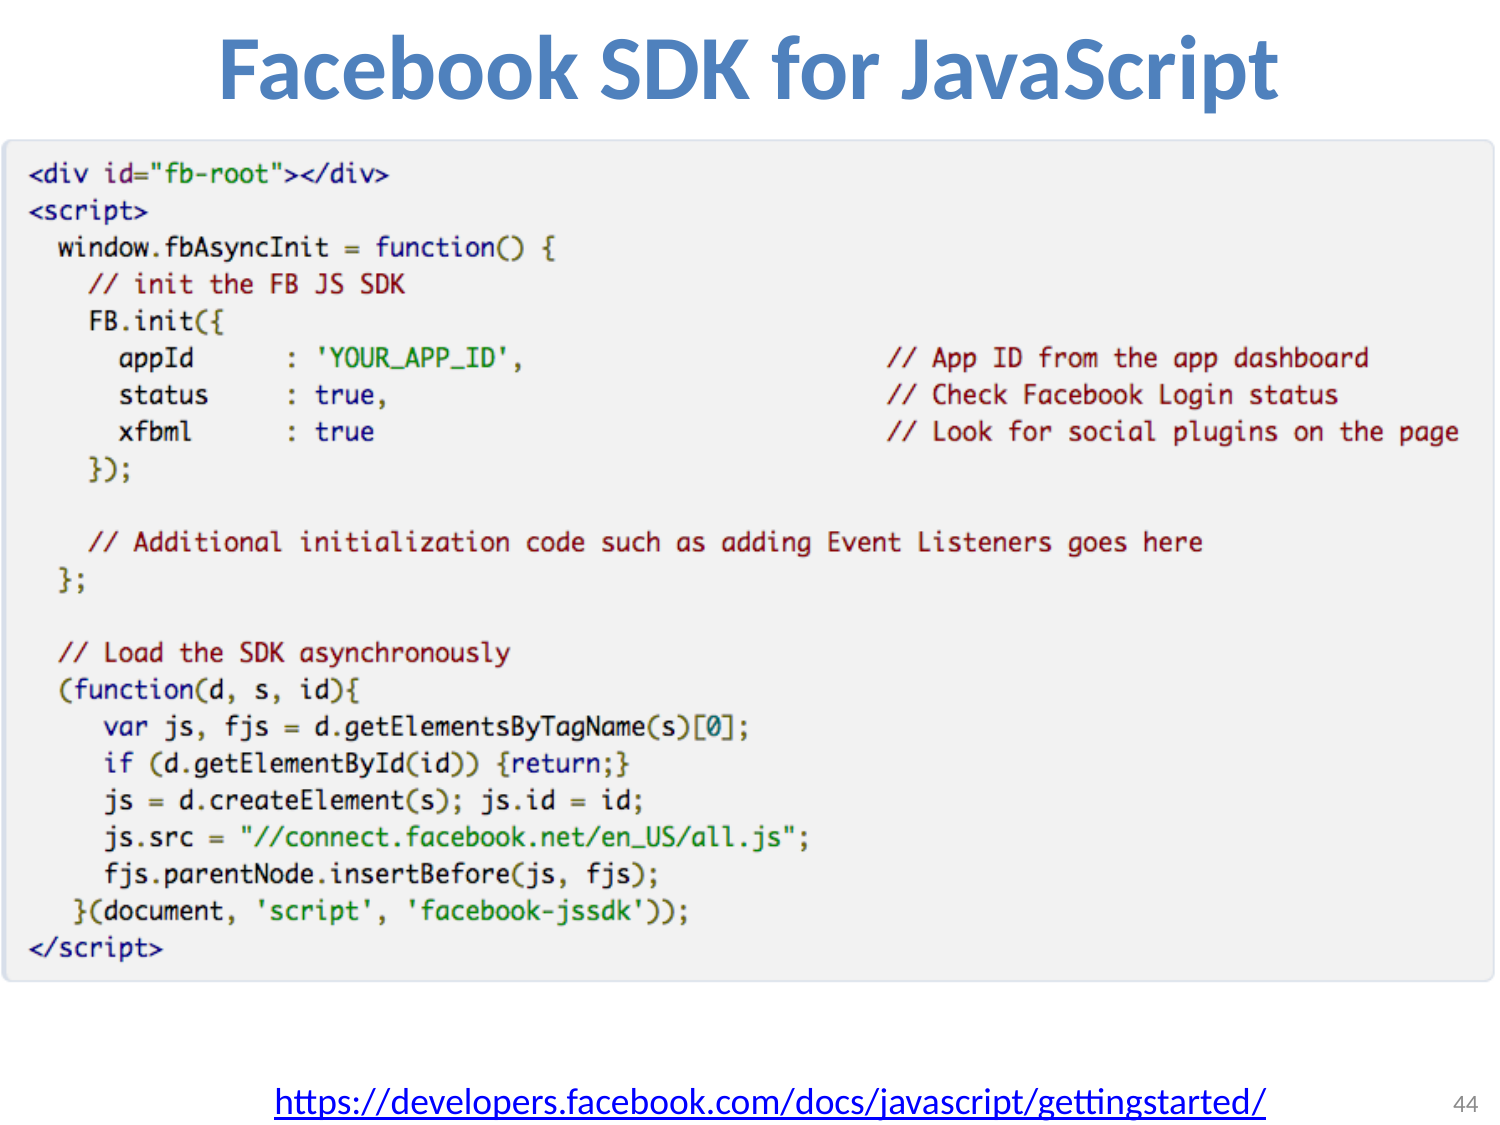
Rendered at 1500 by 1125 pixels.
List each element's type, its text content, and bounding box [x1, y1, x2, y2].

slide_number 44 [1400, 1083, 1494, 1122]
text_box https://developers.facebook.com/docs/javascript/gettingstarted/ [141, 1069, 1400, 1125]
picture [0, 133, 1500, 989]
title Facebook SDK for JavaScript [75, 0, 1425, 127]
